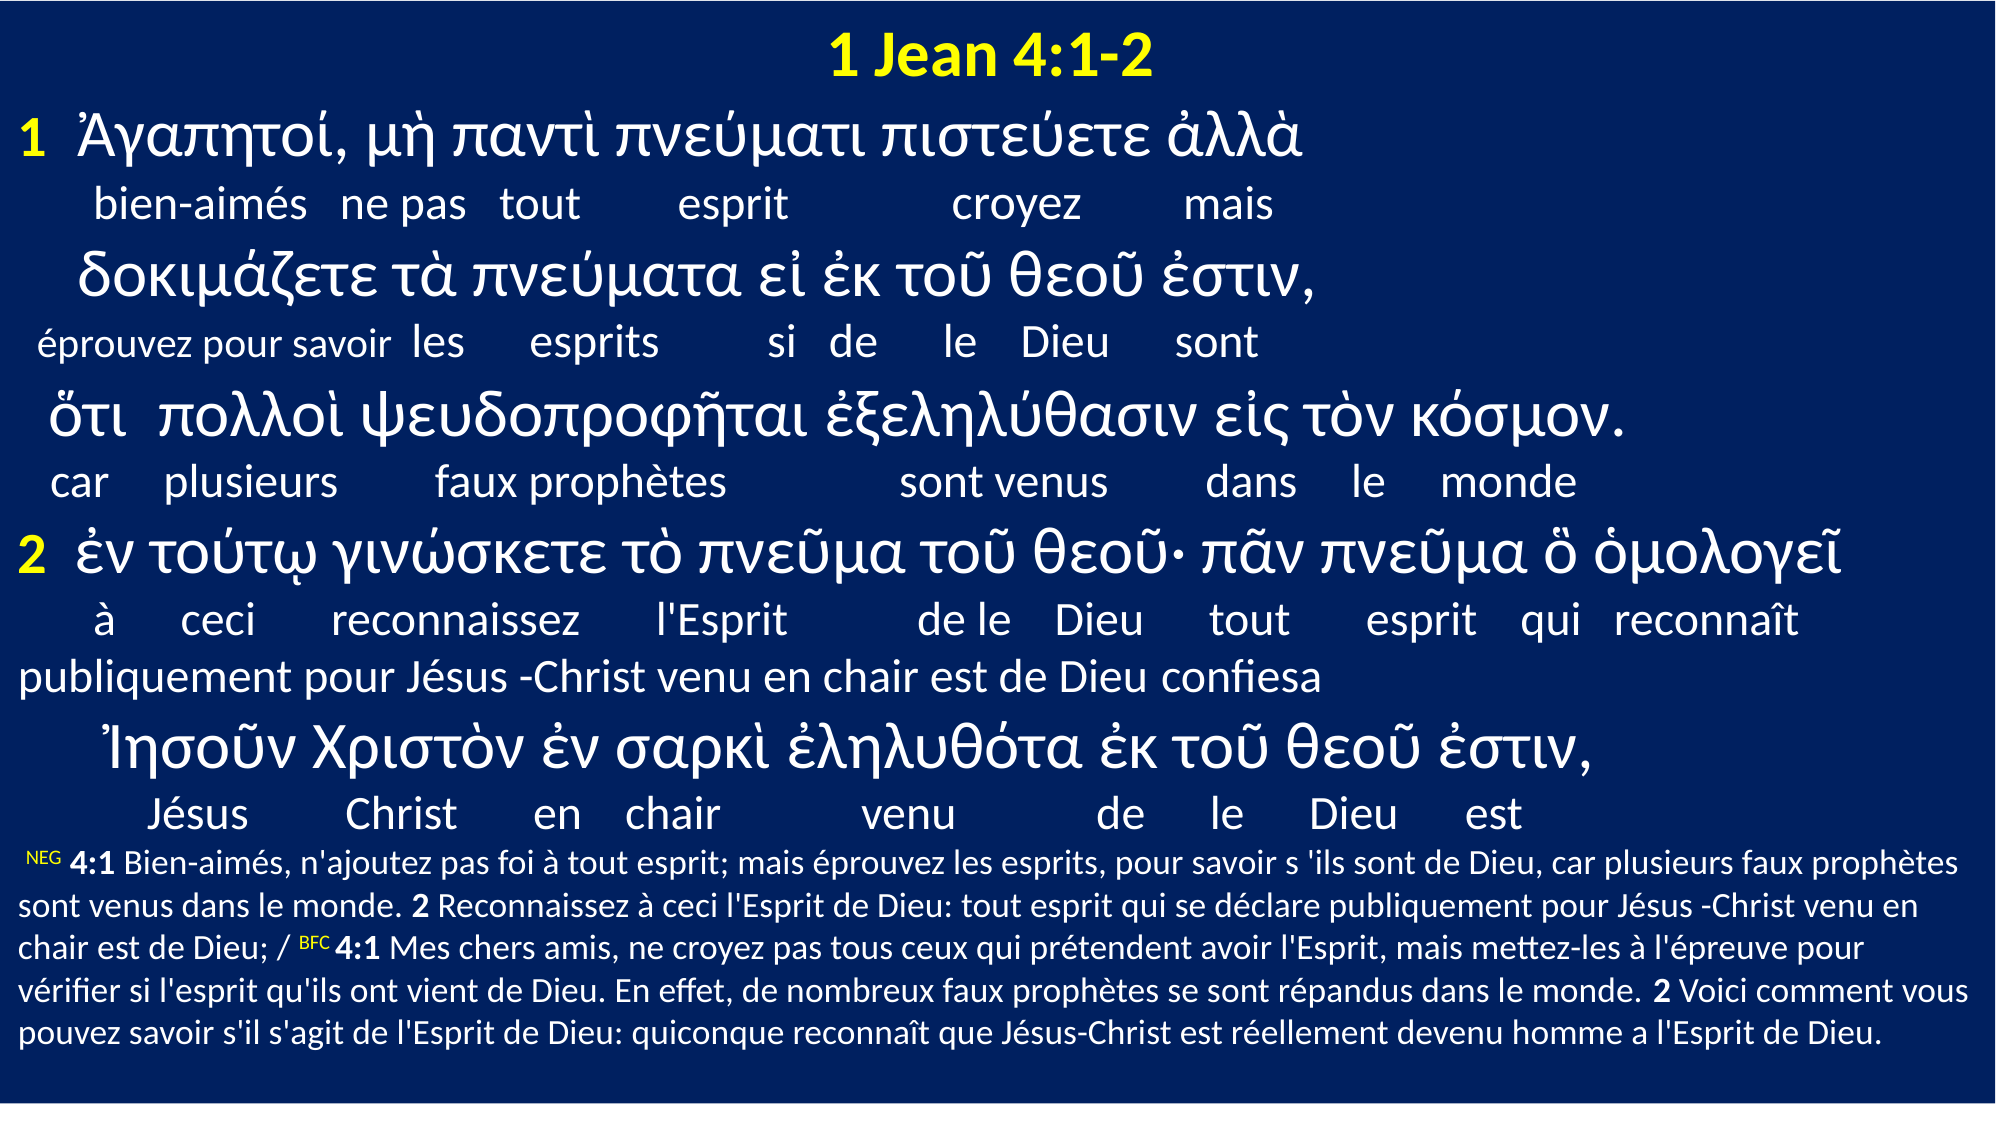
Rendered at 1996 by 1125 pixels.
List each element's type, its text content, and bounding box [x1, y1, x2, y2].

text_box 1 Jean 4:1-2 1 Ἀγαπητοί, μὴ παντὶ πνεύματι πιστεύετε ἀλλὰ bien-aimés ne pas tout esprit croyez mais δοκιμάζετε τὰ πνεύματα εἰ ἐκ τοῦ θεοῦ ἐστιν, éprouvez pour savoir les esprits si de le Dieu sont ὅτι πολλοὶ ψευδοπροφῆται ἐξεληλύθασιν εἰς τὸν κόσμον. car plusieurs faux prophètes sont venus dans le monde 2 ἐν τούτῳ γινώσκετε τὸ πνεῦμα τοῦ θεοῦ· πᾶν πνεῦμα ὃ ὁμολογεῖ à ceci reconnaissez l'Esprit de le Dieu tout esprit qui reconnaît publiquement pour Jésus -Christ venu en chair est de Dieu confiesa Ἰησοῦν Χριστὸν ἐν σαρκὶ ἐληλυθότα ἐκ τοῦ θεοῦ ἐστιν, Jésus Christ en chair venu de le Dieu est NEG 4:1 Bien-aimés, n'ajoutez pas foi à tout esprit; mais éprouvez les esprits, pour savoir s 'ils sont de Dieu, car plusieurs faux prophètes sont venus dans le monde. 2 Reconnaissez à ceci l'Esprit de Dieu: tout esprit qui se déclare publiquement pour Jésus -Christ venu en chair est de Dieu; / BFC 4:1 Mes chers amis, ne croyez pas tous ceux qui prétendent avoir l'Esprit, mais mettez-les à l'épreuve pour vérifier si l'esprit qu'ils ont vient de Dieu. En effet, de nombreux faux prophètes se sont répandus dans le monde. 2 Voici comment vous pouvez savoir s'il s'agit de l'Esprit de Dieu: quiconque reconnaît que Jésus-Christ est réellement devenu homme a l'Esprit de Dieu. [0, 0, 1996, 1104]
